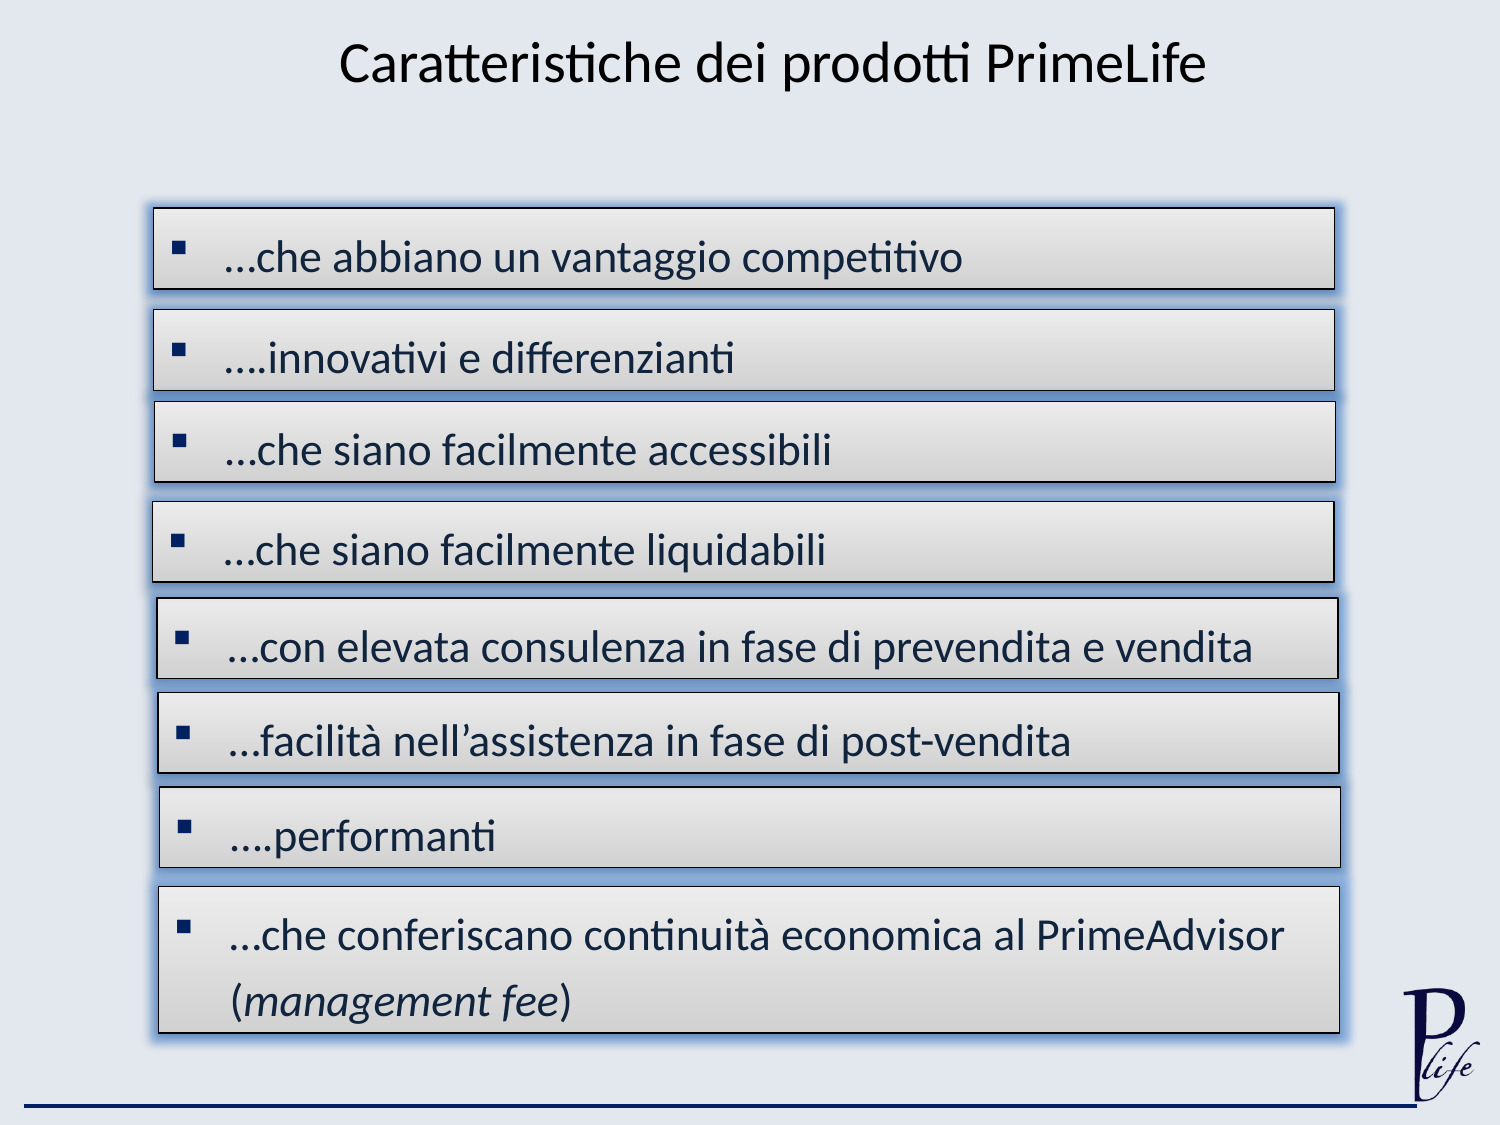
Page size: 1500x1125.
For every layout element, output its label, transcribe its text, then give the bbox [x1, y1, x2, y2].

text_box ….innovativi e differenzianti [153, 309, 1335, 389]
text_box …che abbiano un vantaggio competitivo [153, 207, 1335, 290]
text_box …che conferiscano continuità economica al PrimeAdvisor (management fee) [158, 886, 1340, 1034]
text_box …che siano facilmente liquidabili [152, 501, 1335, 583]
text_box ….performanti [159, 790, 1341, 868]
text_box …con elevata consulenza in fase di prevendita e vendita [156, 598, 1339, 679]
text_box …facilità nell’assistenza in fase di post-vendita [157, 692, 1340, 774]
text_box Caratteristiche dei prodotti PrimeLife [64, 0, 1483, 118]
picture [1399, 987, 1483, 1104]
text_box …che siano facilmente accessibili [154, 401, 1336, 483]
